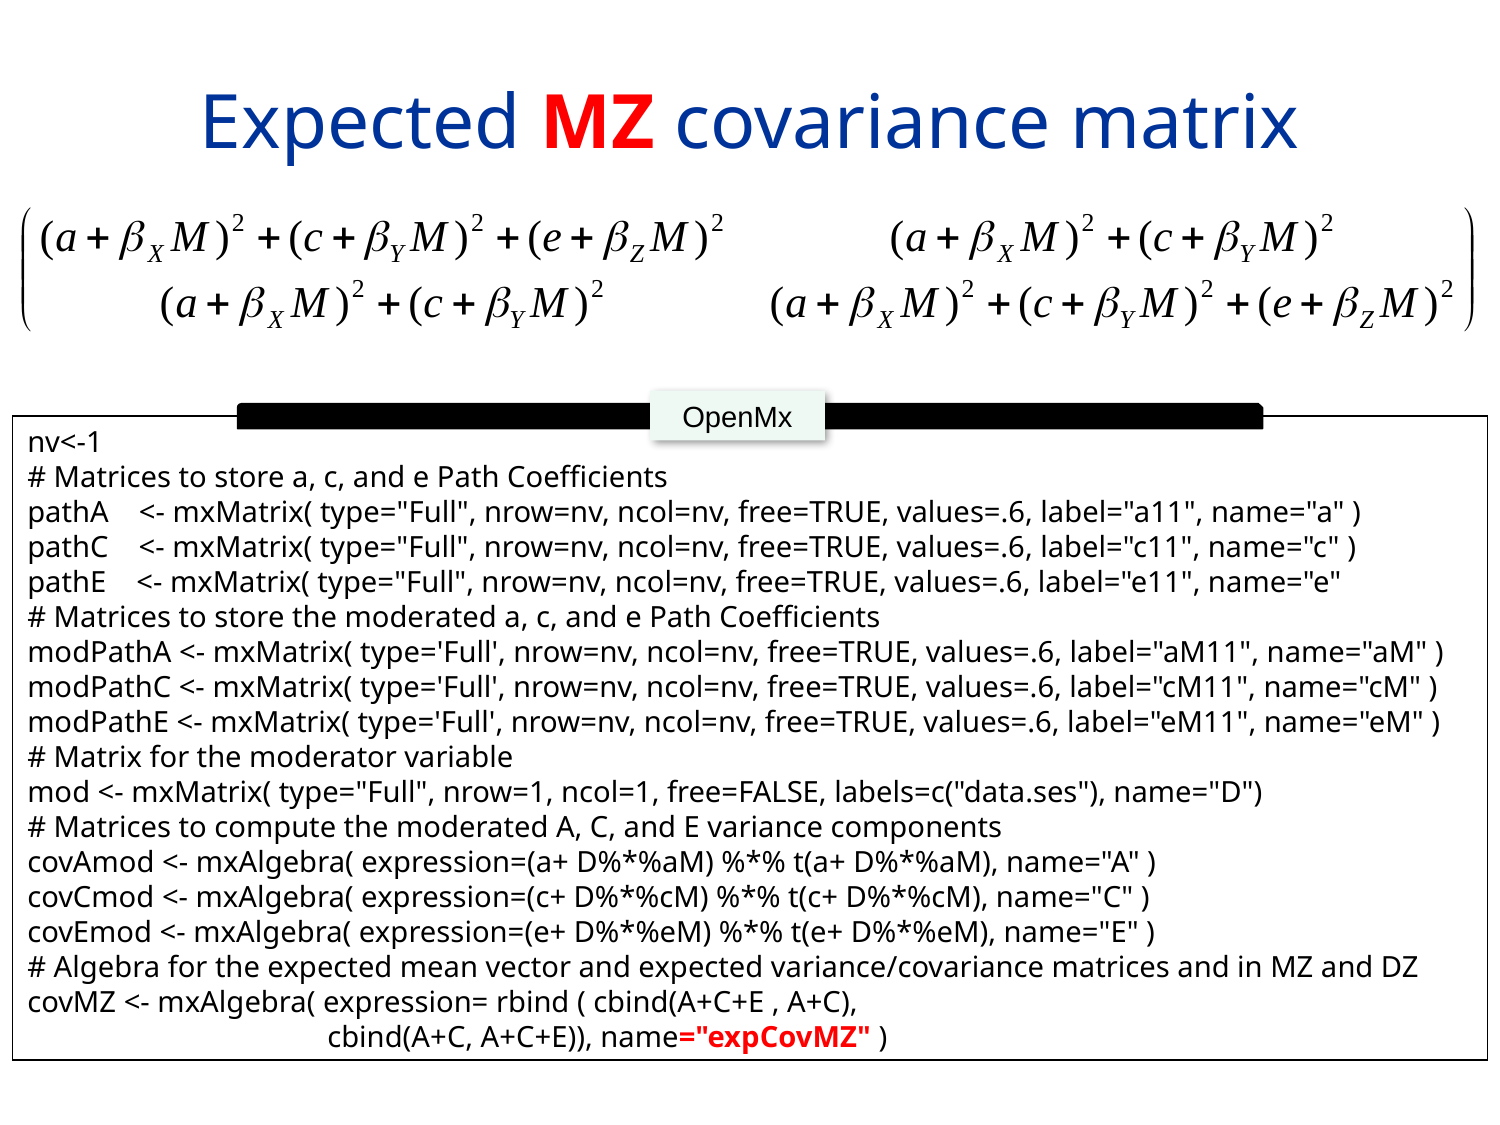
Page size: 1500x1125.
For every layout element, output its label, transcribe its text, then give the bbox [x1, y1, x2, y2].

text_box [12, 390, 1488, 1068]
title Expected MZ covariance matrix [112, 24, 1388, 198]
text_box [12, 199, 1488, 341]
